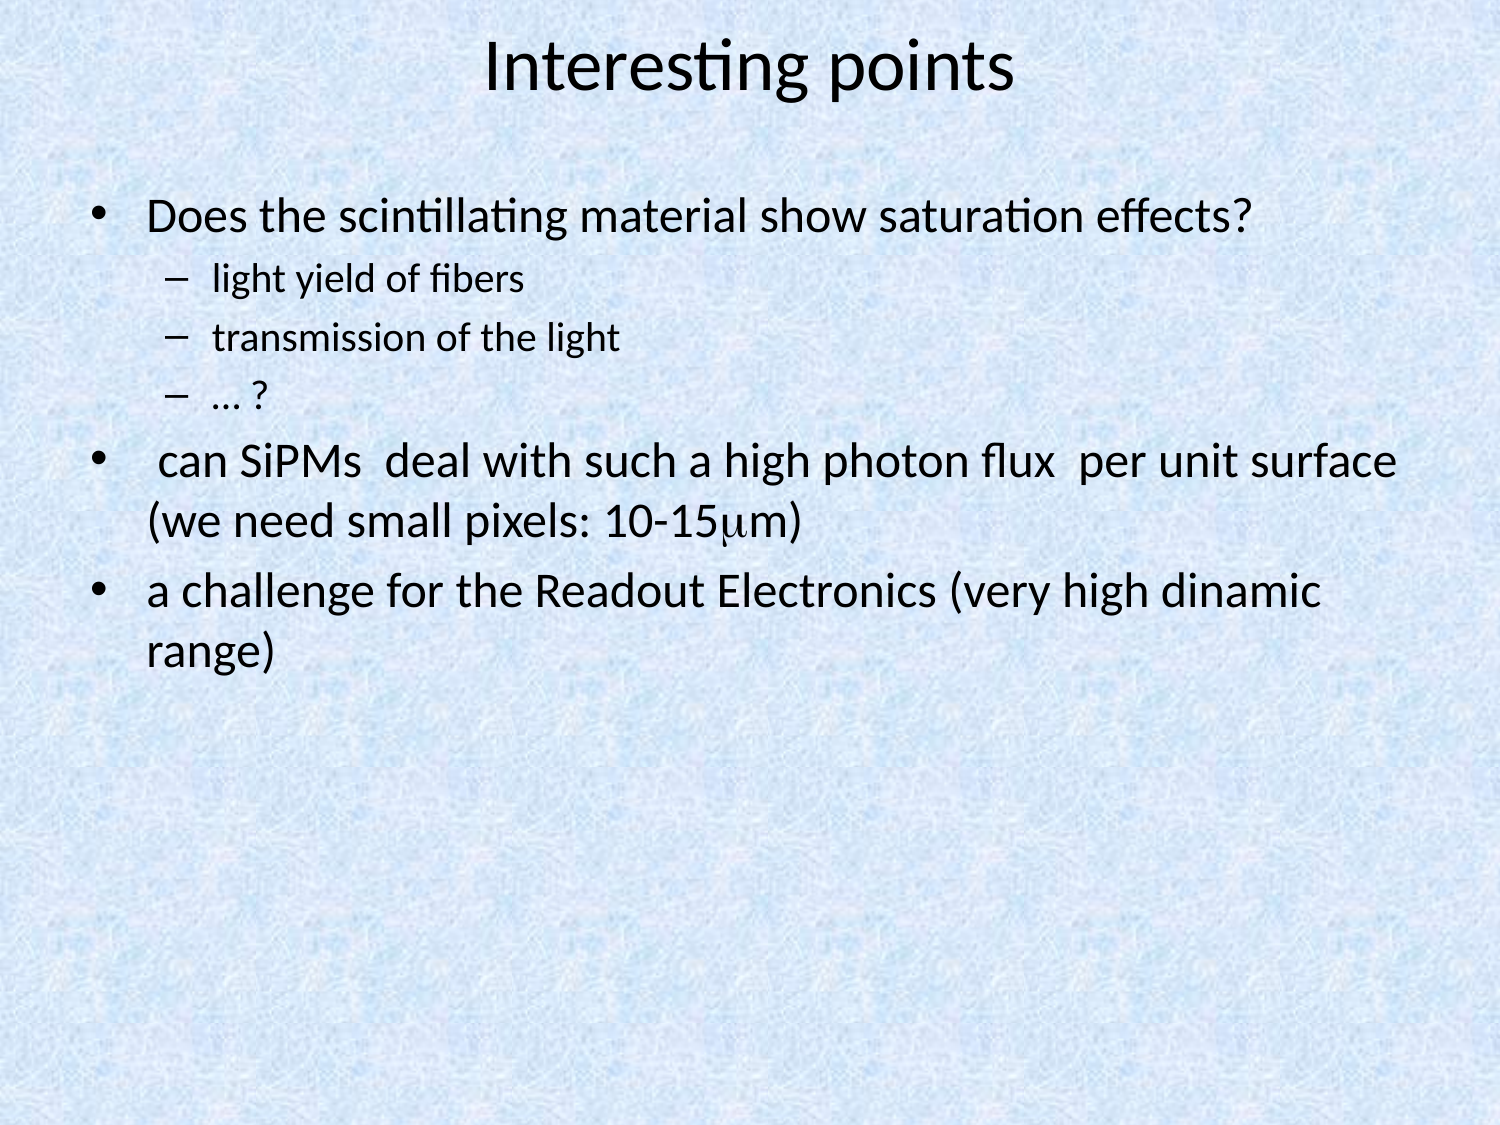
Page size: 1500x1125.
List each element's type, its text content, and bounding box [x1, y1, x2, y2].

title Interesting points [75, 0, 1425, 148]
picture [0, 0, 1500, 1125]
list Does the scintillating material show saturation effects? light yield of fibers transmission of the light … ? can SiPMs deal with such a high photon flux per unit surface (we need small pixels: 10-15mm) a challenge for the Readout Electronics (very high dinamic range) [75, 174, 1425, 1005]
